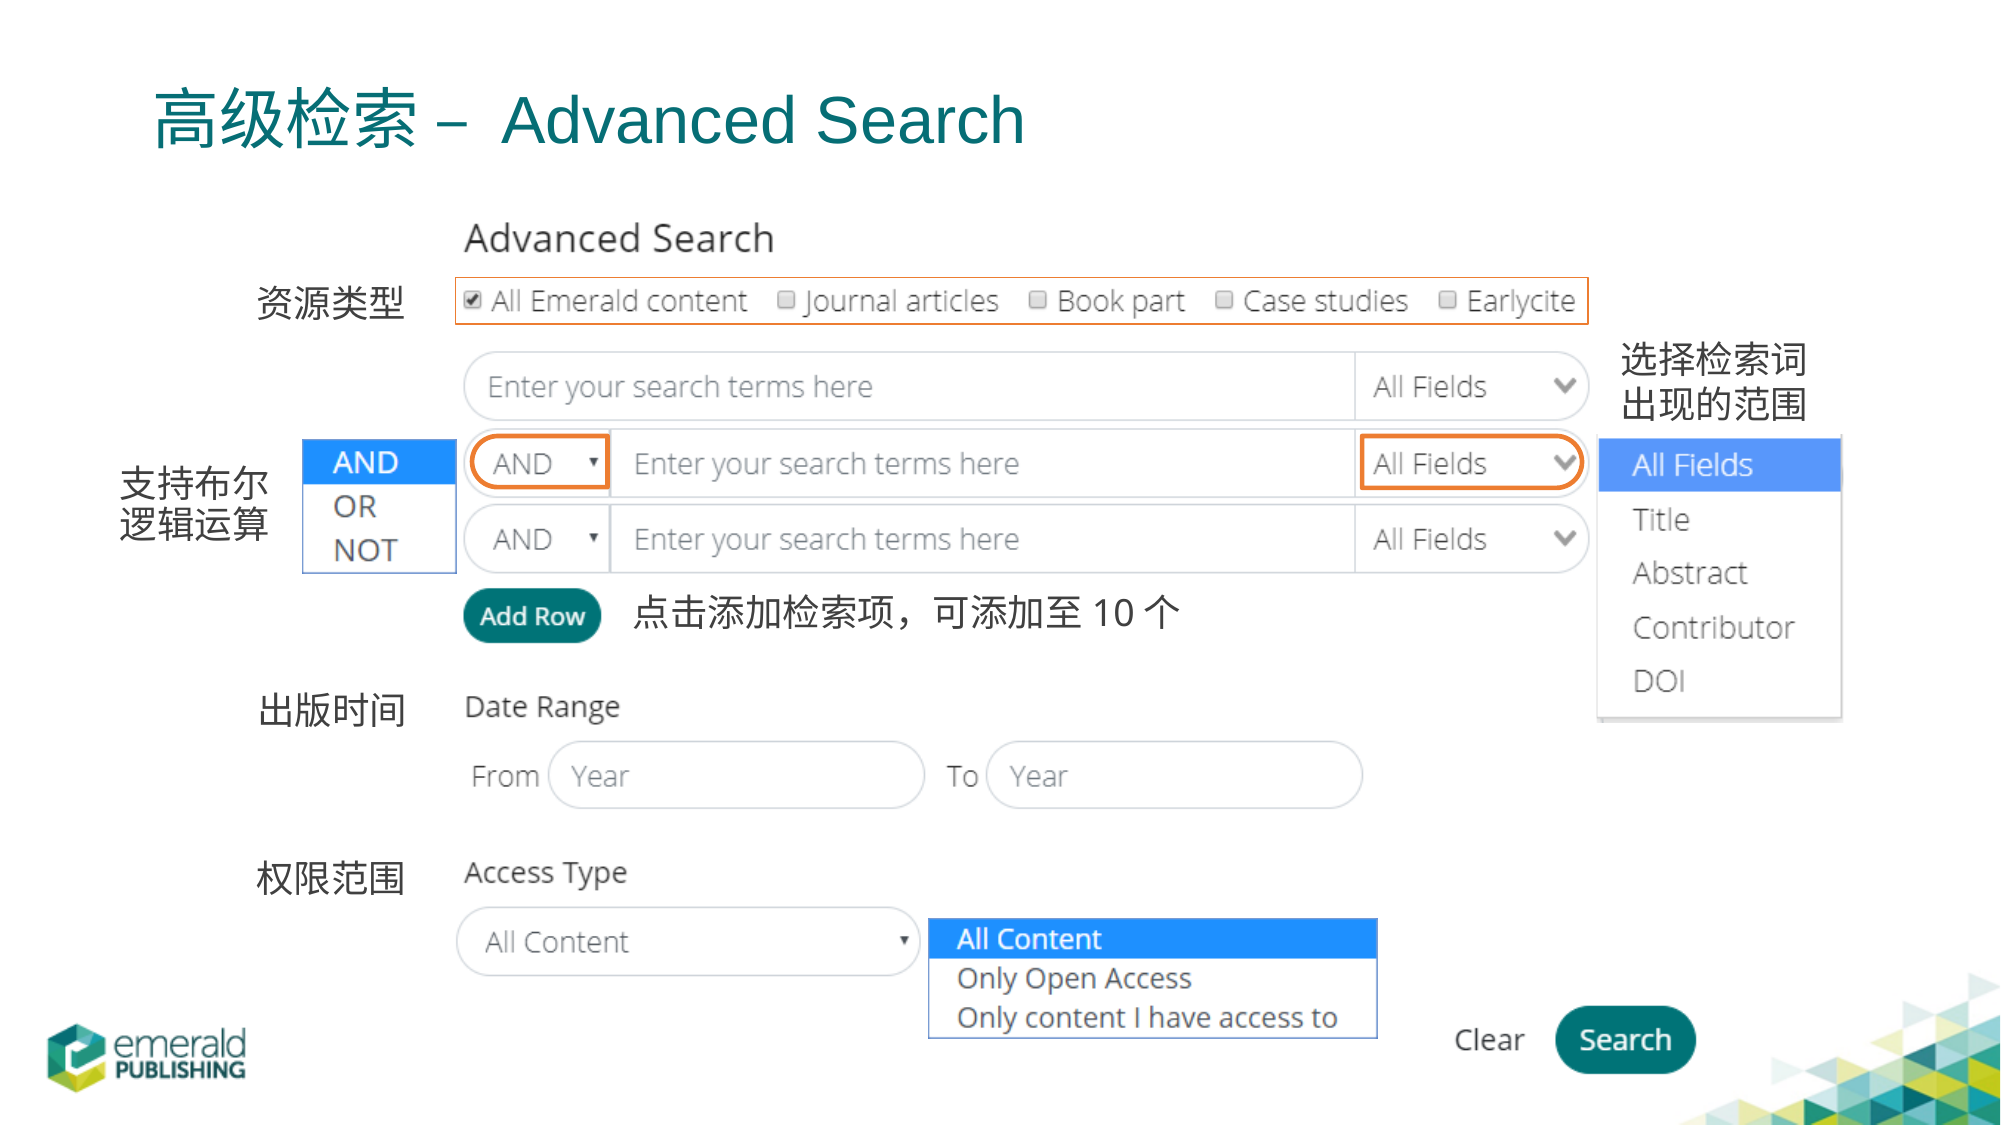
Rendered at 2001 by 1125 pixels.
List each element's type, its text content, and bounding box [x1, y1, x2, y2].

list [411, 196, 1720, 1089]
picture [0, 0, 2001, 1125]
text_box 出版时间 [242, 684, 411, 740]
text_box 资源类型 [241, 278, 411, 334]
text_box 选择检索词出现的范围 [1720, 328, 1834, 433]
title 高级检索 – Advanced Search [137, 59, 1863, 184]
text_box 支持布尔逻辑运算 [104, 457, 302, 554]
text_box 权限范围 [241, 852, 411, 909]
